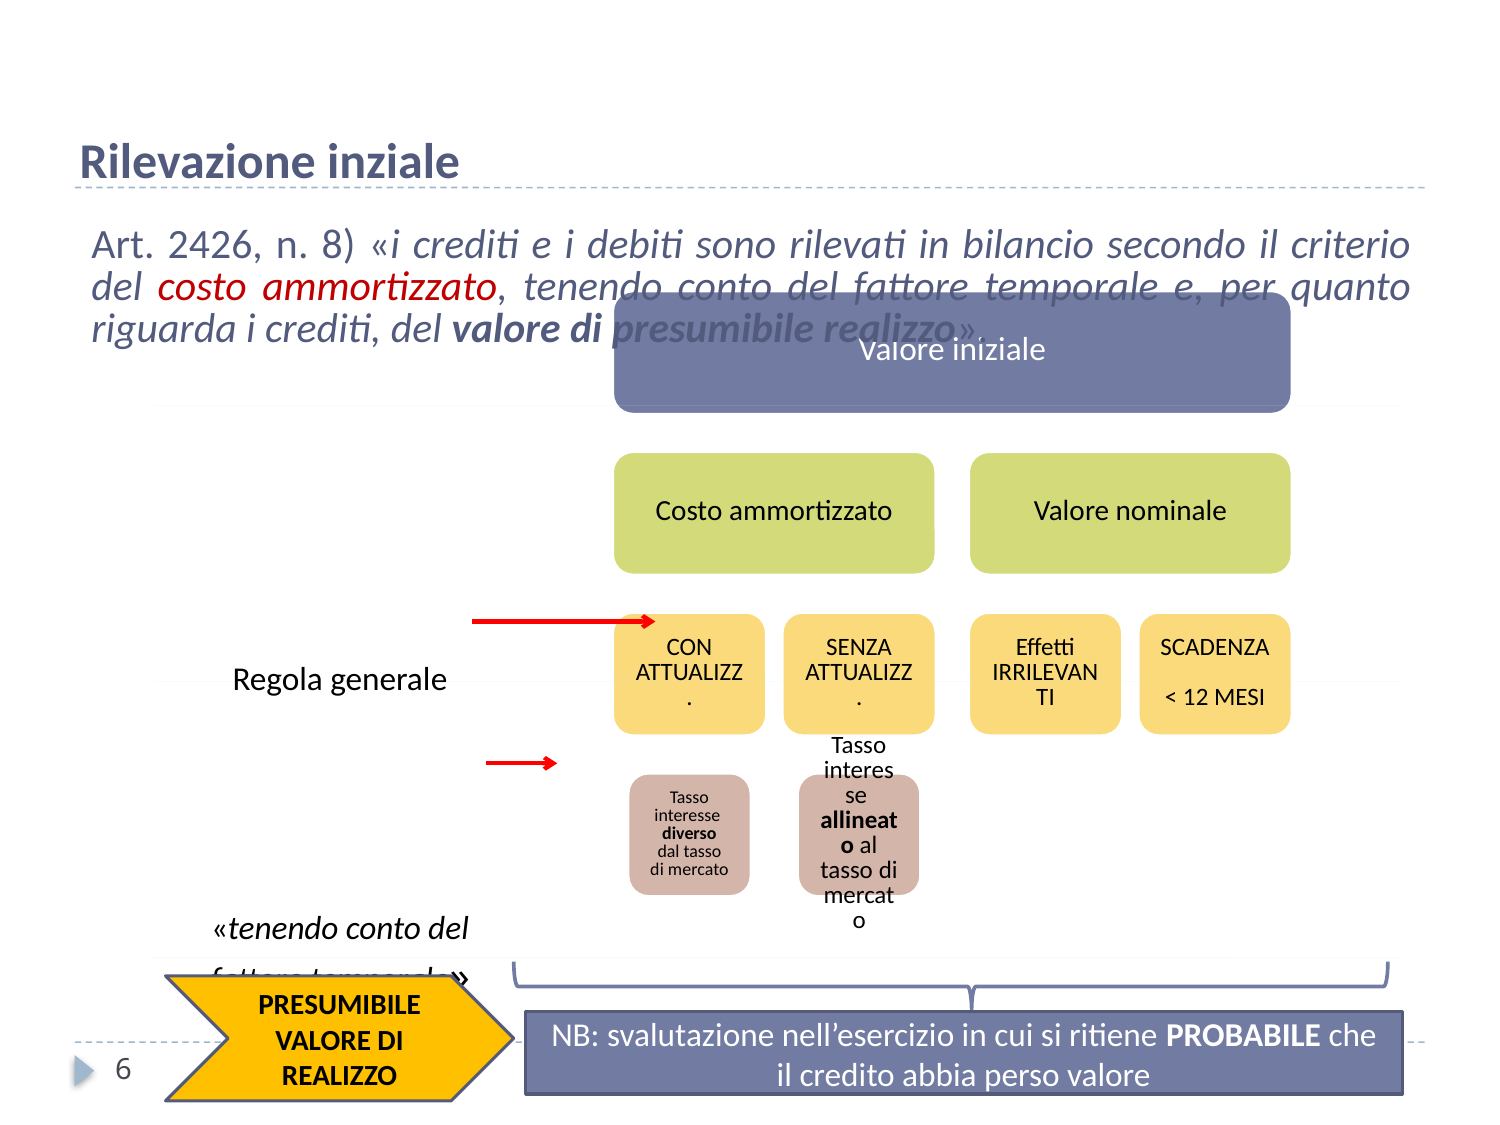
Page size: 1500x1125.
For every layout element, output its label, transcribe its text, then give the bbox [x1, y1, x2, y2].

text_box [152, 290, 1403, 1074]
slide_number 6 [100, 1042, 176, 1103]
text_box NB: svalutazione nell’esercizio in cui si ritiene PROBABILE che il credito abbia perso valore [524, 1085, 1404, 1096]
text_box PRESUMIBILE VALORE DI REALIZZO [164, 1087, 468, 1103]
text_box Rilevazione inziale [64, 121, 1403, 197]
list Art. 2426, n. 8) «i crediti e i debiti sono rilevati in bilancio secondo il criterio del costo ammortizzato, tenendo conto del fattore temporale e, per quanto riguarda i crediti, del valore di presumibile realizzo». [76, 219, 1427, 429]
